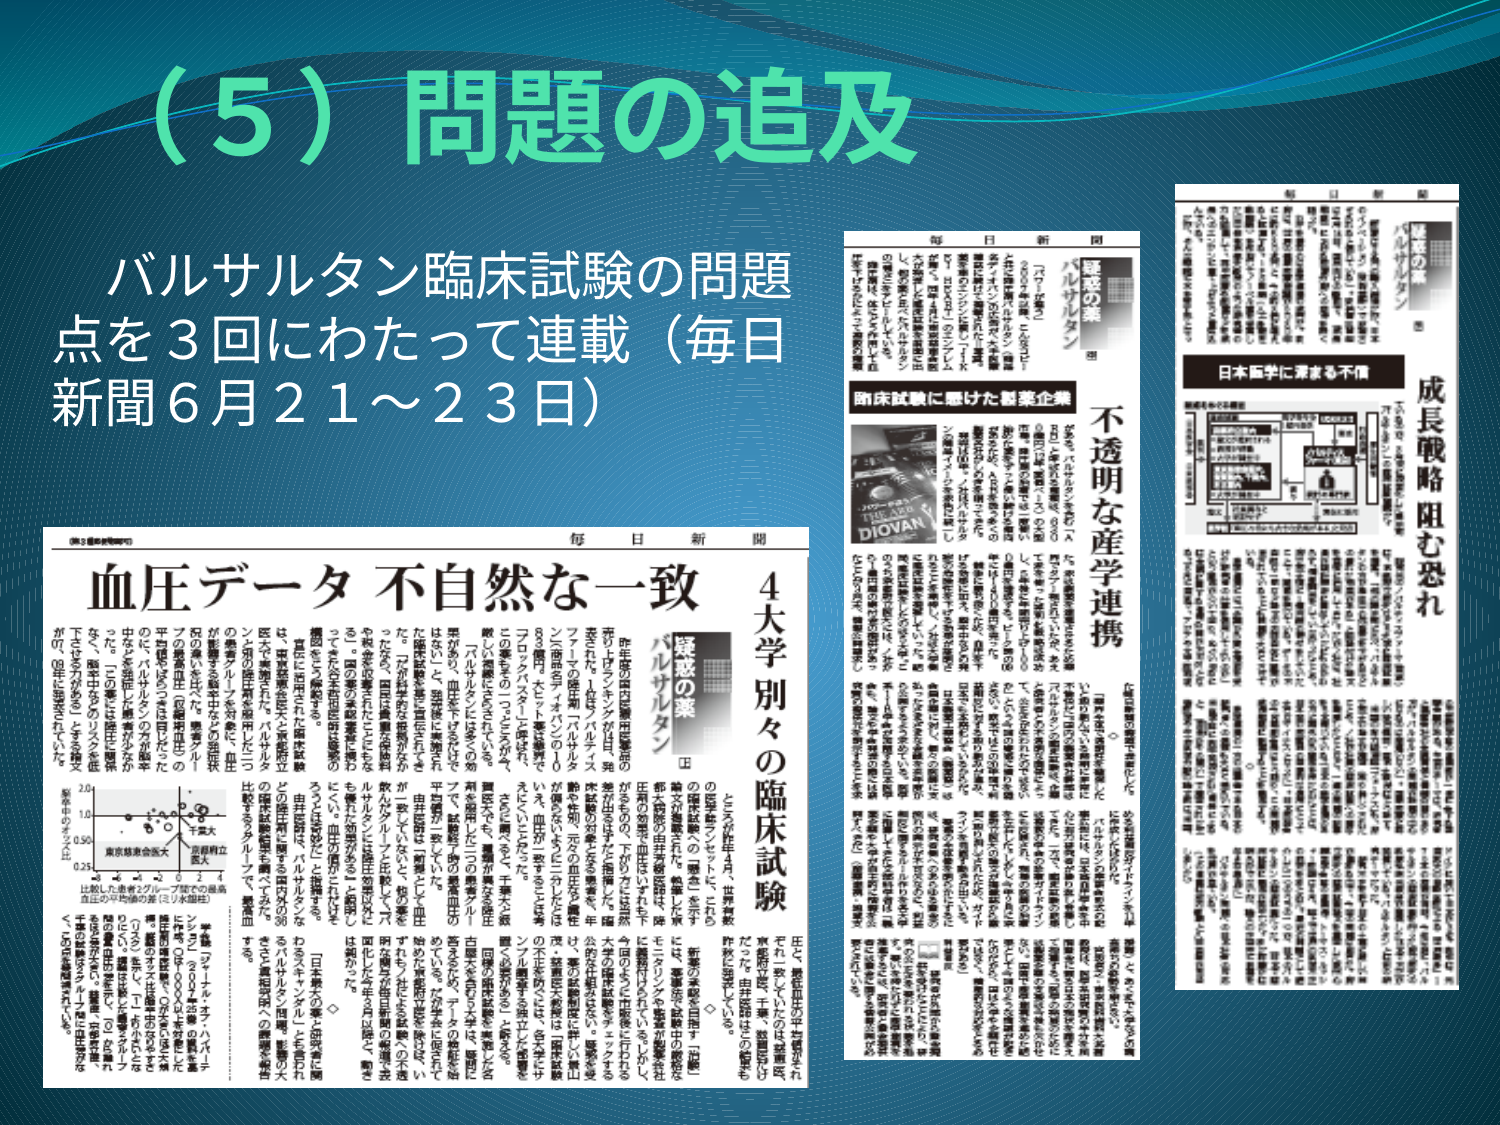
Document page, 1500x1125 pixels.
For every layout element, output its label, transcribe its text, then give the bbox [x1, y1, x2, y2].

picture [1174, 184, 1459, 991]
picture [844, 231, 1141, 1061]
title （５）問題の追及 [86, 54, 963, 177]
list バルサルタン臨床試験の問題点を３回にわたって連載（毎日新聞６月２１～２３日） [43, 235, 809, 483]
picture [43, 526, 810, 1088]
